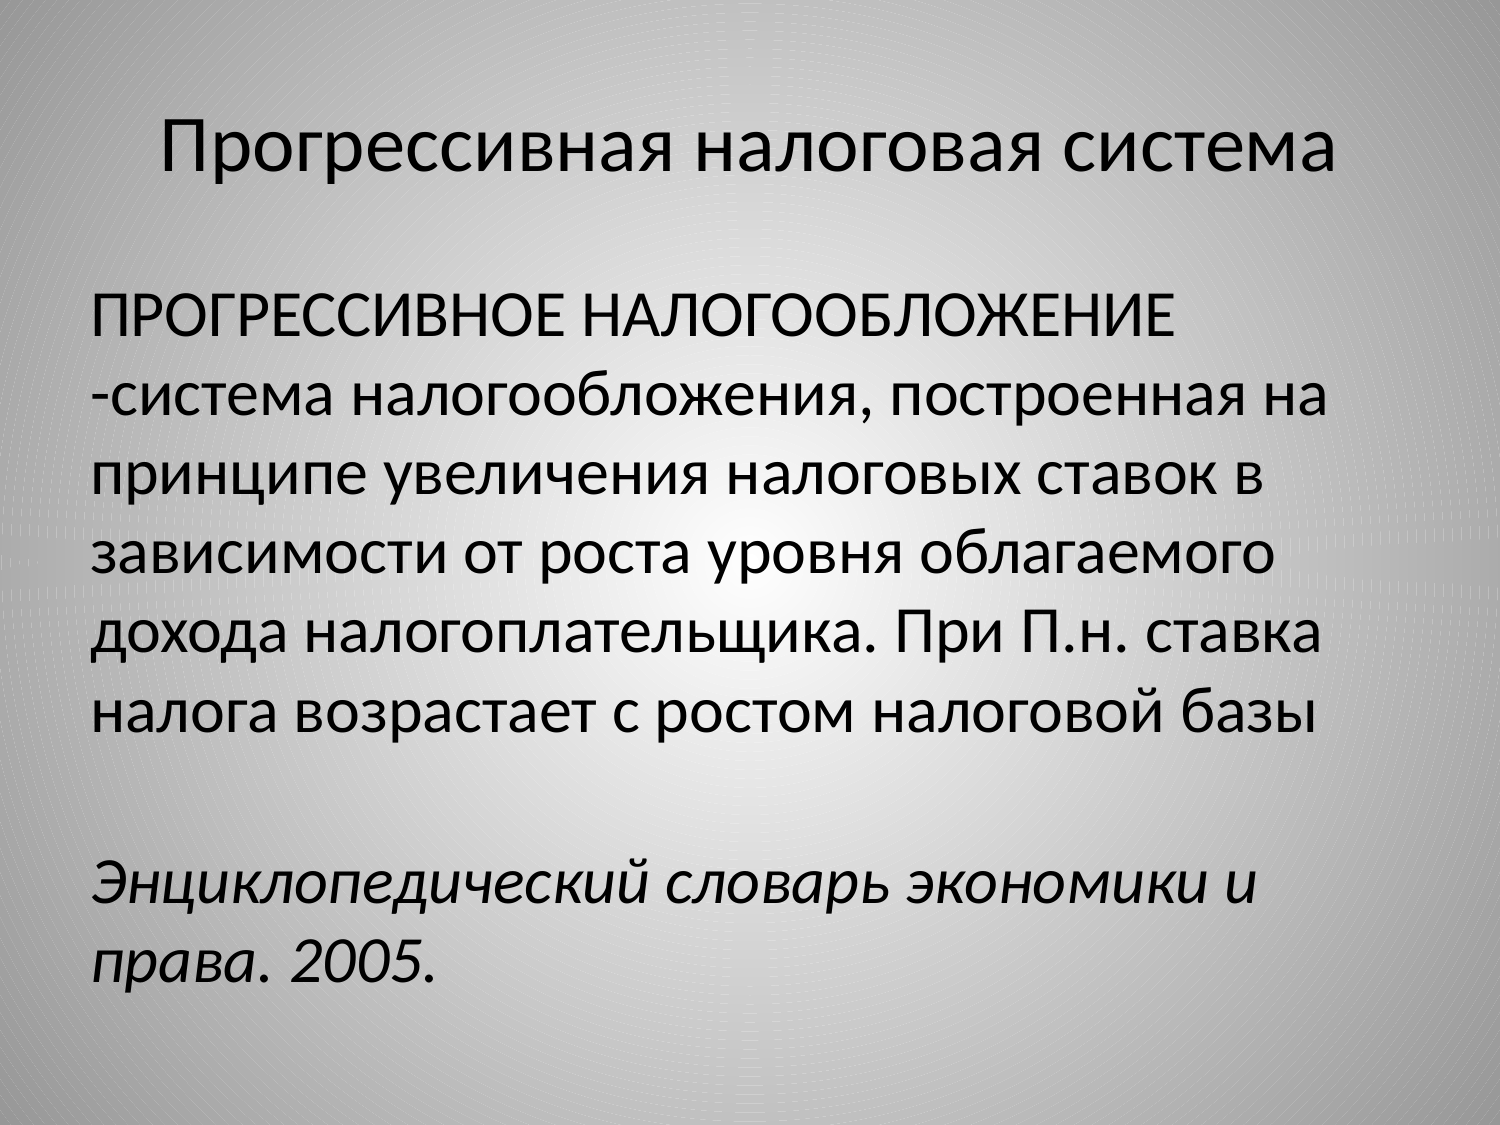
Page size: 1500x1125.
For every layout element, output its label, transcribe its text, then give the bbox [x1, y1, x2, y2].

title Прогрессивная налоговая система [75, 45, 1425, 233]
list ПРОГРЕССИВНОЕ НАЛОГООБЛОЖЕНИЕ -система налогообложения, построенная на принципе увеличения налоговых ставок в зависимости от роста уровня облагаемого дохода налогоплательщика. При П.н. ставка налога возрастает с ростом налоговой базы Энциклопедический словарь экономики и права. 2005. [75, 262, 1425, 1005]
